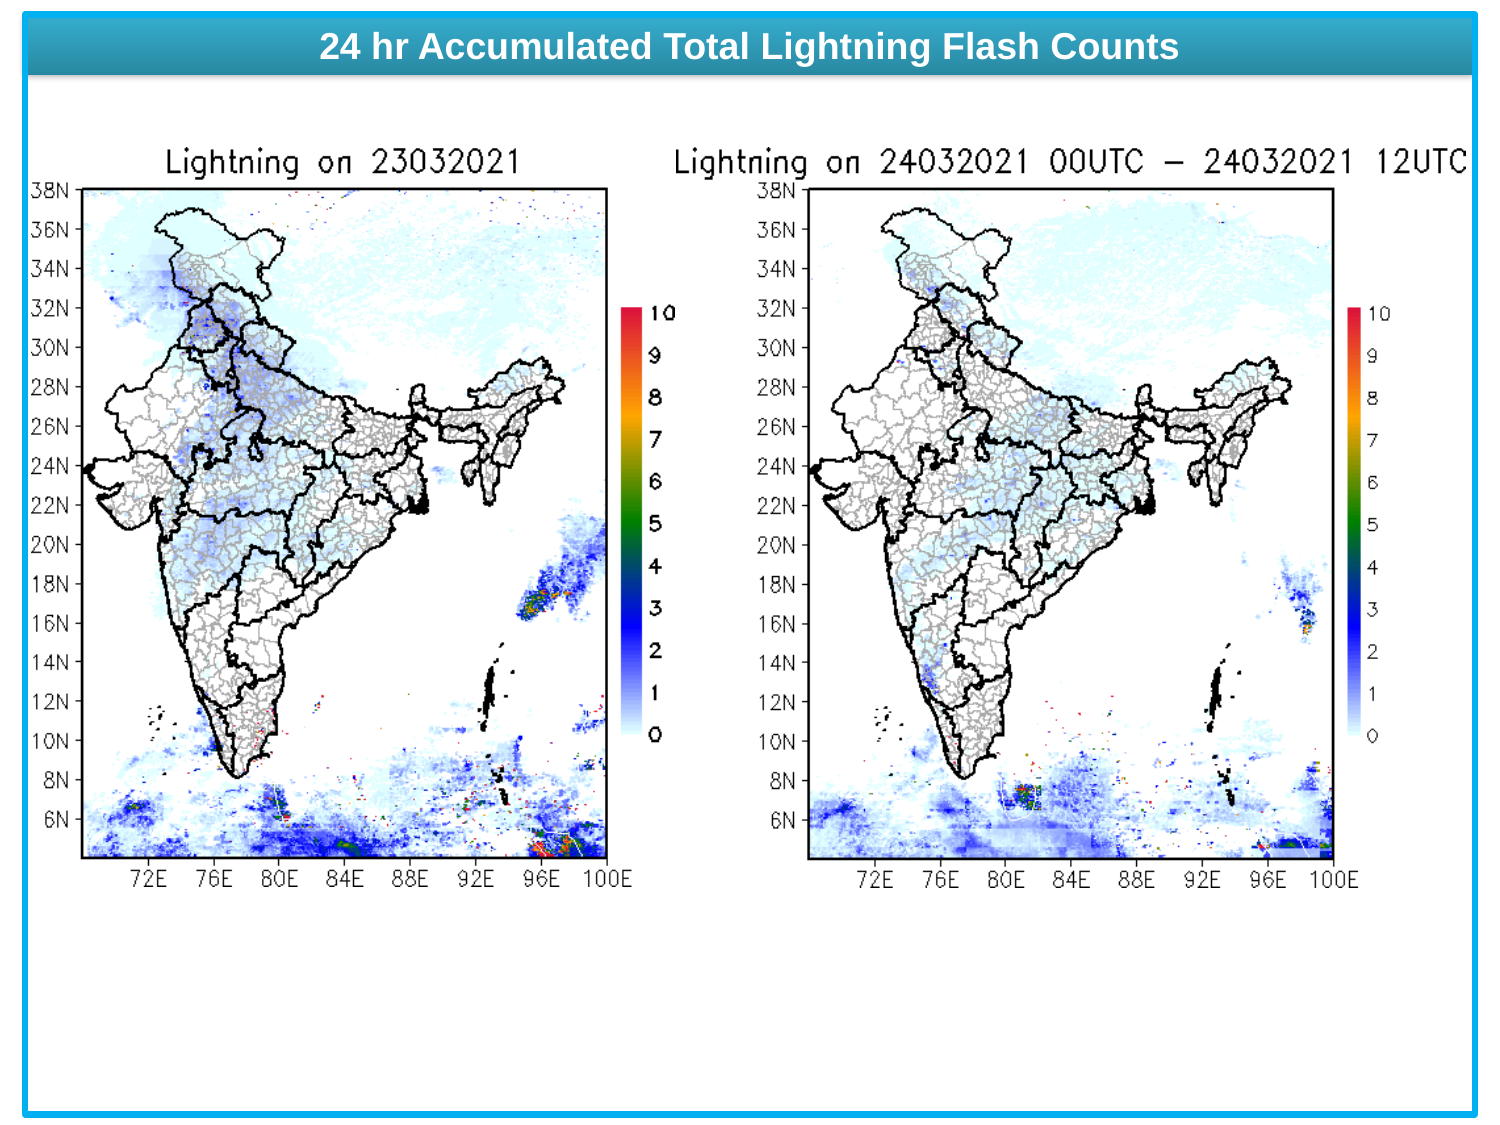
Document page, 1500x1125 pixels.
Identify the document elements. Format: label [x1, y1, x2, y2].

text_box [23, 12, 1477, 1116]
picture [31, 147, 1467, 888]
